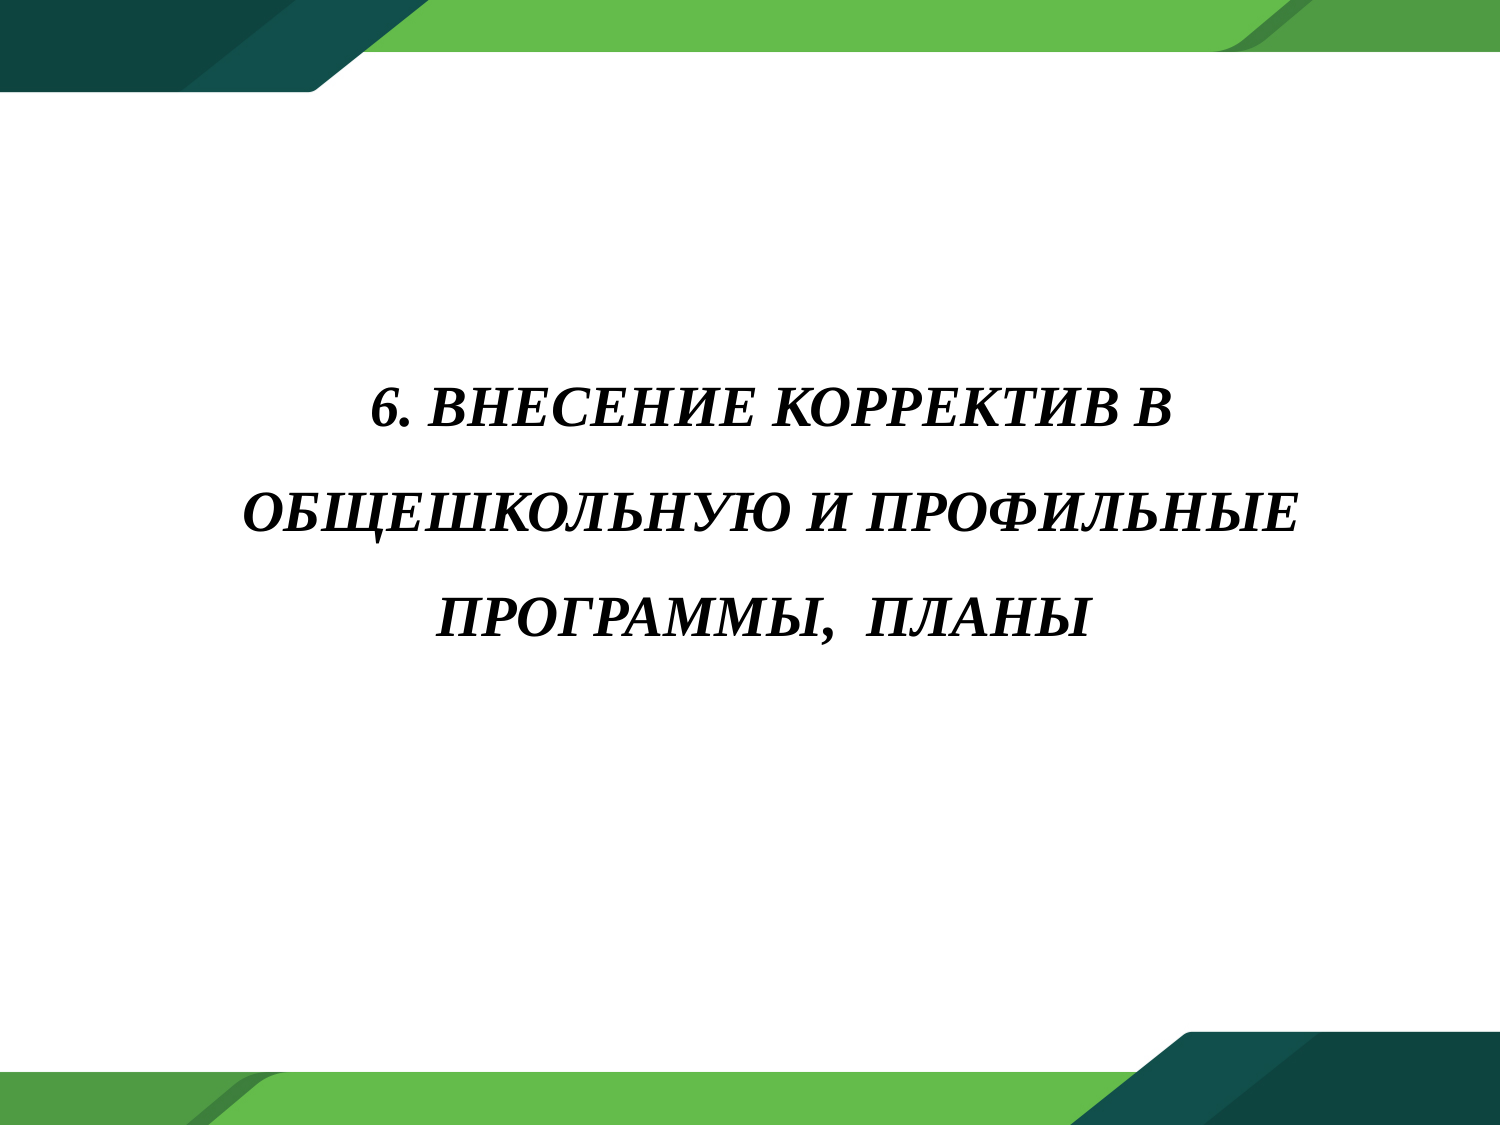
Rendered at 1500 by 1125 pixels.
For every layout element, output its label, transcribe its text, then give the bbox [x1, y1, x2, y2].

picture [0, 0, 1500, 1125]
text_box 6. ВНЕСЕНИЕ КОРРЕКТИВ В ОБЩЕШКОЛЬНУЮ И ПРОФИЛЬНЫЕ ПРОГРАММЫ, ПЛАНЫ [204, 326, 1339, 656]
